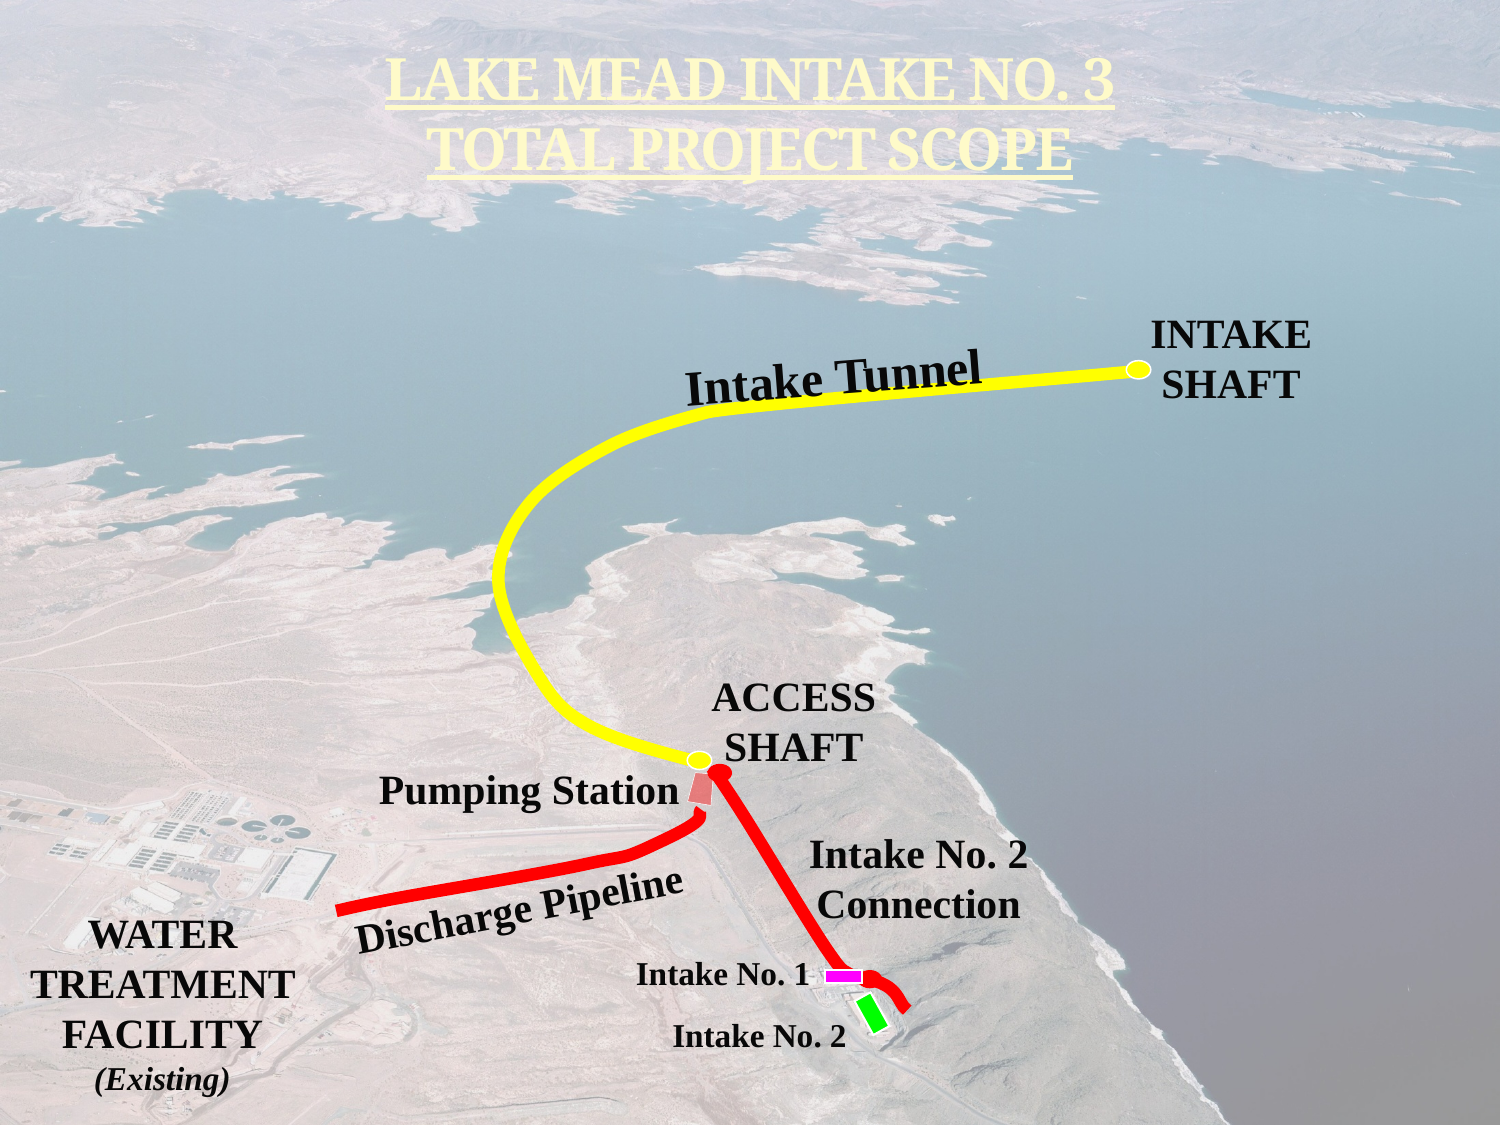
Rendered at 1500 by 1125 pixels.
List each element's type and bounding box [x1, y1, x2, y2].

text_box [301, 774, 737, 940]
picture [0, 2, 1500, 1125]
